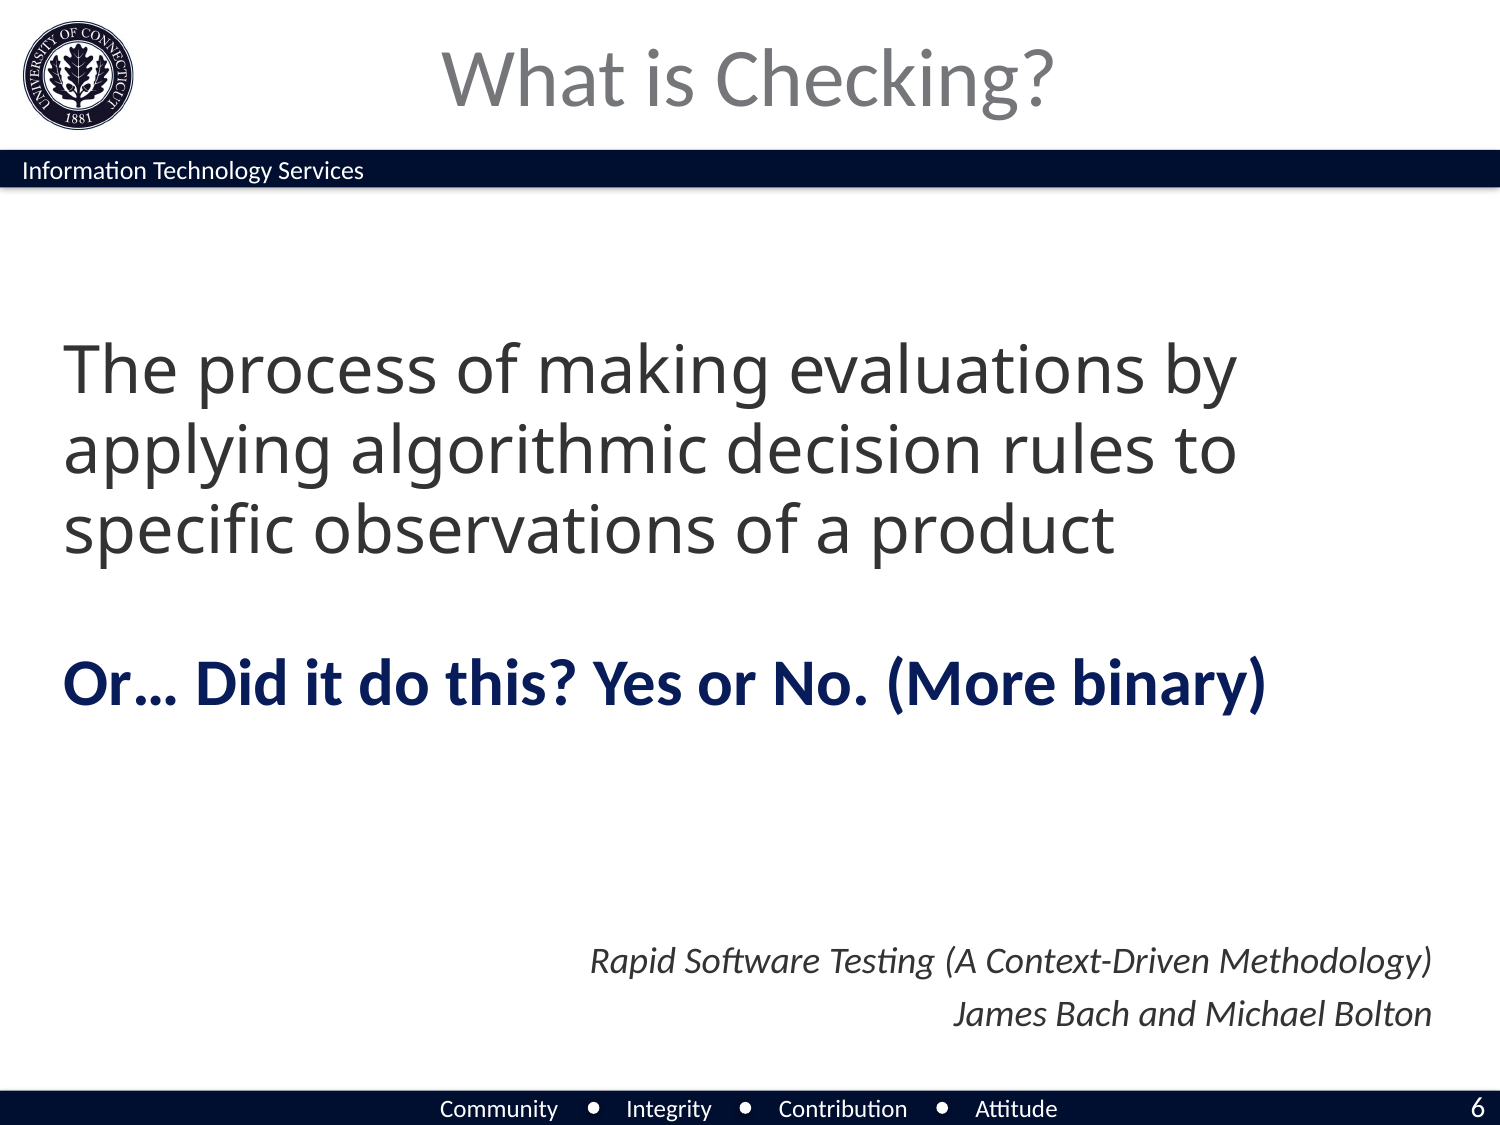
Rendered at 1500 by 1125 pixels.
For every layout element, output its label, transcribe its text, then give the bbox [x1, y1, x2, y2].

title What is Checking? [150, 15, 1350, 136]
list The process of making evaluations by applying algorithmic decision rules to specific observations of a product Or… Did it do this? Yes or No. (More binary) Rapid Software Testing (A Context-Driven Methodology) James Bach and Michael Bolton [49, 226, 1448, 1052]
picture [22, 19, 134, 132]
